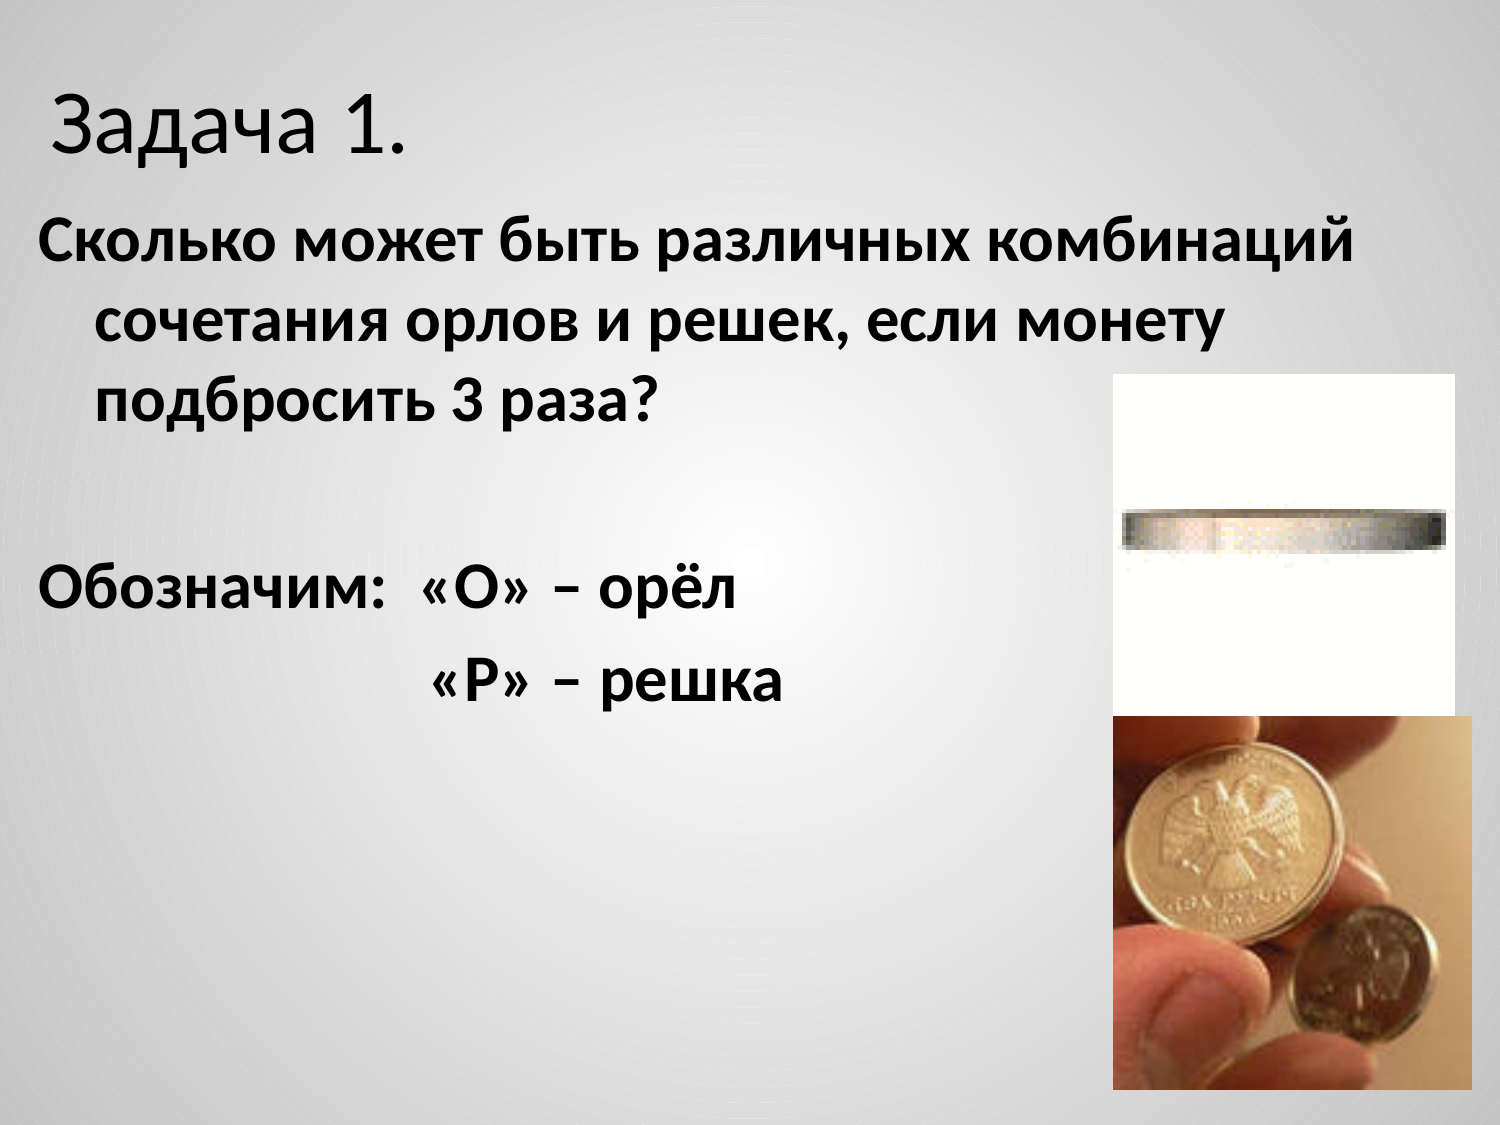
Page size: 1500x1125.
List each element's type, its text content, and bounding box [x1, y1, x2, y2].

picture [1113, 374, 1472, 1090]
list Сколько может быть различных комбинаций сочетания орлов и решек, если монету подбросить 3 раза? Обозначим: «О» – орёл «Р» – решка [23, 187, 1374, 931]
title Задача 1. [34, 58, 633, 176]
